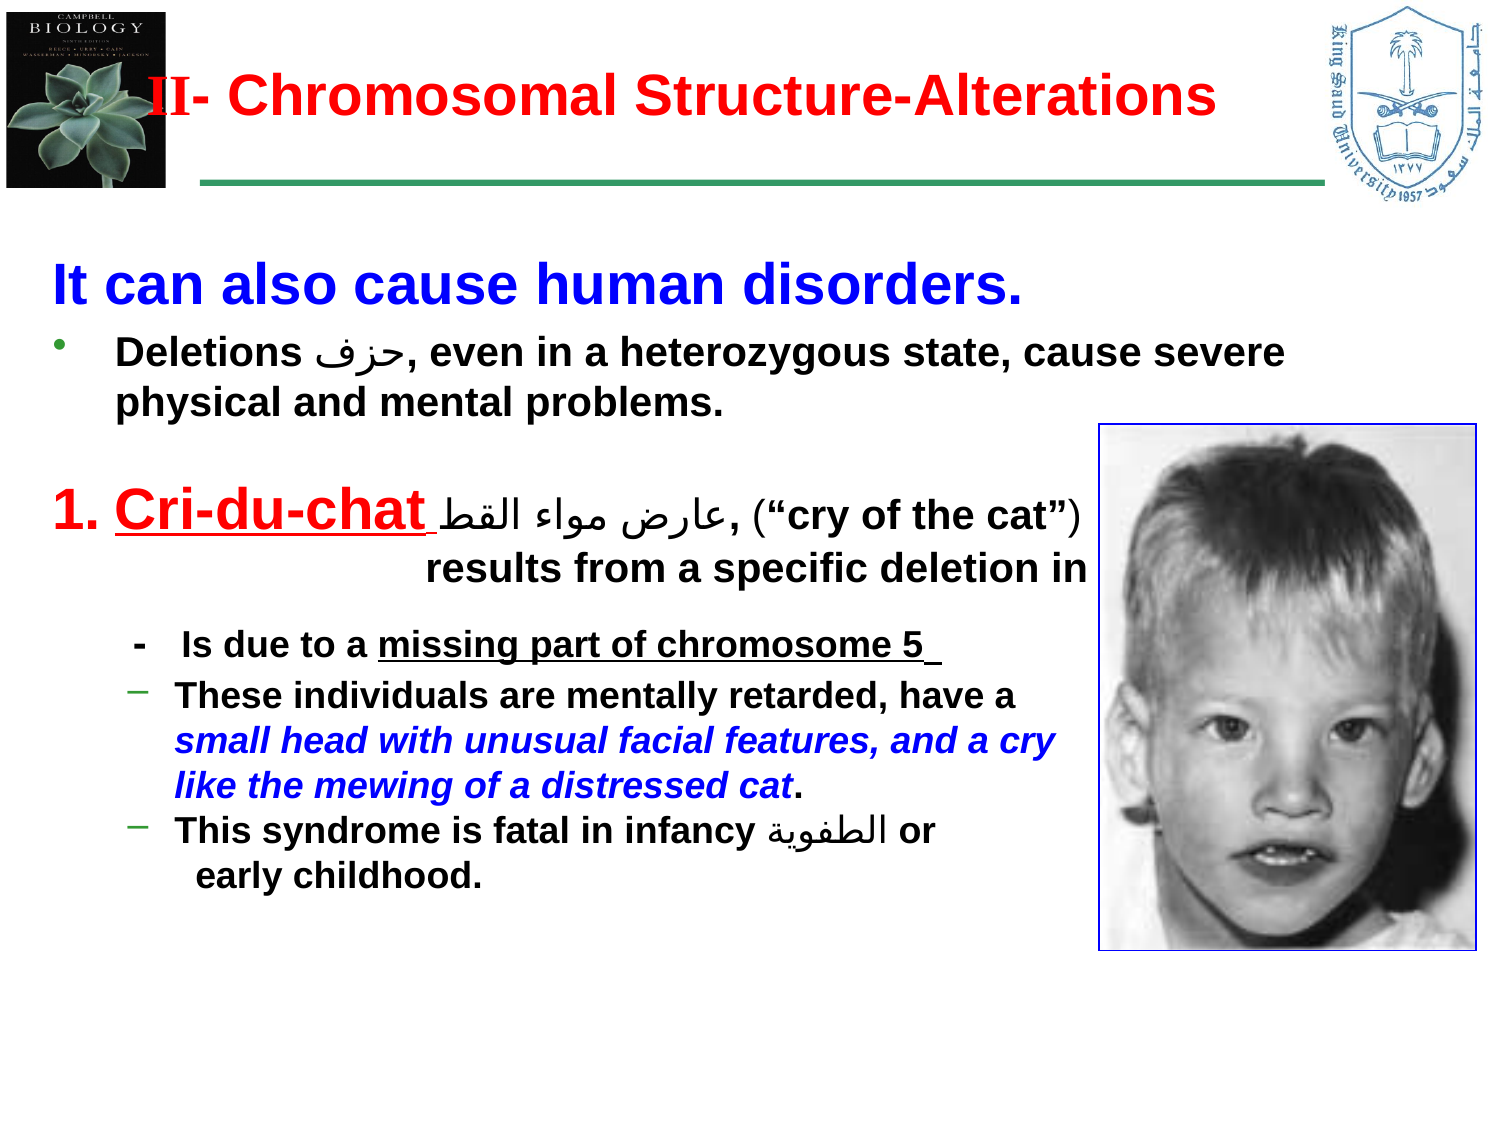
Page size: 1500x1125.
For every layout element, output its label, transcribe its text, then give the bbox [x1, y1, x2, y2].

picture [1099, 424, 1476, 951]
list It can also cause human disorders. Deletions حزف, even in a heterozygous state, cause severe physical and mental problems. Cri-du-chat عارض مواء القط, (“cry of the cat”) results from a specific deletion in chromosome 5. - Is due to a missing part of chromosome 5 These individuals are mentally retarded, have a small head with unusual facial features, and a cry like the mewing of a distressed cat. This syndrome is fatal in infancy الطفوية or early childhood. [37, 238, 1475, 904]
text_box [5, 0, 1488, 209]
